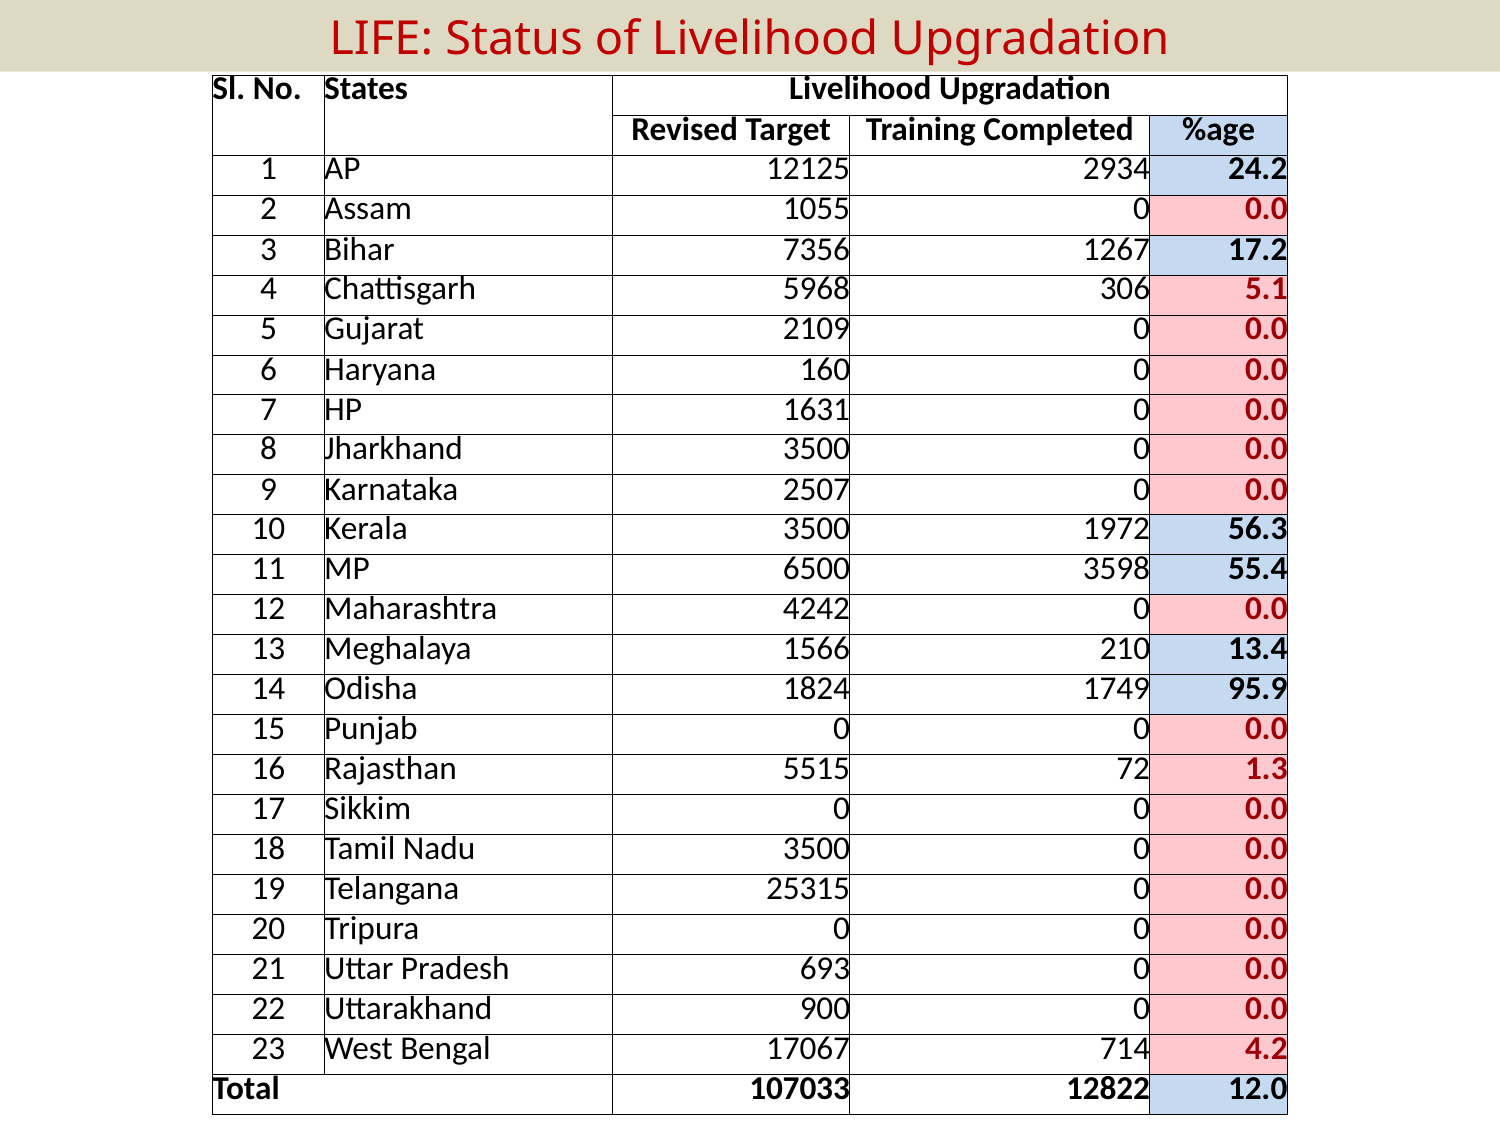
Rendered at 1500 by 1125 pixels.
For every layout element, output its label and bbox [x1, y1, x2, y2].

table_cell [213, 915, 324, 954]
table_cell [325, 435, 612, 474]
table_cell [1150, 915, 1287, 954]
table_cell [213, 1035, 324, 1074]
table_cell [213, 196, 324, 235]
table_cell [613, 875, 849, 914]
table_cell [1150, 475, 1287, 514]
table_cell [213, 276, 324, 315]
table_cell [850, 835, 1149, 874]
table_cell [213, 475, 324, 514]
table_cell [1150, 316, 1287, 355]
table_cell [1150, 515, 1287, 554]
table_cell [213, 675, 324, 714]
table_cell [613, 595, 849, 634]
table_cell [613, 1035, 849, 1074]
table_cell [613, 635, 849, 674]
table_cell [325, 515, 612, 554]
table_cell [613, 475, 849, 514]
table_cell [325, 196, 612, 235]
table_cell [1150, 236, 1287, 275]
table_header [213, 76, 324, 155]
table_cell [325, 995, 612, 1034]
table_cell [213, 835, 324, 874]
table_cell [325, 1035, 612, 1074]
table_cell [1150, 276, 1287, 315]
table_cell [325, 635, 612, 674]
table_cell [1150, 1035, 1287, 1074]
table_cell [213, 875, 324, 914]
table_cell [1150, 835, 1287, 874]
table_cell [213, 635, 324, 674]
table_cell [213, 156, 324, 195]
table_cell [613, 1075, 849, 1114]
table_cell [613, 316, 849, 355]
table_cell [1150, 156, 1287, 195]
table_cell [850, 1075, 1149, 1114]
table_cell [613, 835, 849, 874]
table_cell [850, 875, 1149, 914]
table_cell [850, 595, 1149, 634]
table_cell [213, 356, 324, 394]
table_cell [613, 715, 849, 754]
table_cell [213, 515, 324, 554]
table_cell [1150, 196, 1287, 235]
table_cell [1150, 635, 1287, 674]
table_cell [1150, 795, 1287, 834]
table_cell [850, 196, 1149, 235]
table_cell [613, 515, 849, 554]
table_cell [325, 475, 612, 514]
table_cell [325, 875, 612, 914]
table_cell [325, 236, 612, 275]
table_cell [325, 795, 612, 834]
table_cell [213, 395, 324, 434]
table_cell [325, 276, 612, 315]
table_cell [613, 955, 849, 994]
table_cell [213, 795, 324, 834]
table_cell [613, 675, 849, 714]
table_cell [613, 116, 849, 155]
table_cell [850, 795, 1149, 834]
table_cell [613, 276, 849, 315]
table_cell [850, 675, 1149, 714]
table_cell [325, 715, 612, 754]
table_cell [213, 555, 324, 594]
table_cell [325, 156, 612, 195]
table_cell [850, 515, 1149, 554]
table_cell [1150, 595, 1287, 634]
table_cell [325, 555, 612, 594]
table_cell [1150, 116, 1287, 155]
table_cell [213, 435, 324, 474]
table_cell [850, 915, 1149, 954]
table_cell [325, 955, 612, 994]
table_cell [1150, 955, 1287, 994]
table_cell [213, 236, 324, 275]
table_cell [613, 555, 849, 594]
table_cell [850, 715, 1149, 754]
table_cell [613, 356, 849, 394]
table_cell [850, 236, 1149, 275]
table_cell [213, 955, 324, 994]
table_cell [613, 236, 849, 275]
table_header [325, 76, 612, 155]
table_cell [613, 156, 849, 195]
table_cell [850, 995, 1149, 1034]
table_cell [213, 995, 324, 1034]
table_cell [325, 595, 612, 634]
table_cell [850, 356, 1149, 394]
table_cell [325, 356, 612, 394]
table_cell [1150, 995, 1287, 1034]
table_cell [850, 116, 1149, 155]
table_cell [325, 395, 612, 434]
table_cell [1150, 1075, 1287, 1114]
table_cell [213, 715, 324, 754]
table_cell [850, 635, 1149, 674]
table_cell [325, 675, 612, 714]
table_cell [213, 755, 324, 794]
table_cell [1150, 675, 1287, 714]
table_header [613, 76, 1287, 115]
table_cell [850, 1035, 1149, 1074]
table_cell [613, 435, 849, 474]
table_cell [850, 316, 1149, 355]
table_cell [213, 1075, 612, 1114]
table_cell [325, 915, 612, 954]
table_cell [613, 196, 849, 235]
table_cell [325, 835, 612, 874]
table_cell [1150, 395, 1287, 434]
table_cell [1150, 555, 1287, 594]
table_cell [213, 595, 324, 634]
table_cell [325, 316, 612, 355]
table_cell [1150, 755, 1287, 794]
table_cell [325, 755, 612, 794]
table_cell [213, 316, 324, 355]
table_cell [1150, 875, 1287, 914]
table_cell [1150, 715, 1287, 754]
table_cell [850, 955, 1149, 994]
table_cell [613, 995, 849, 1034]
table_cell [850, 435, 1149, 474]
table_cell [850, 156, 1149, 195]
table_cell [613, 795, 849, 834]
table_cell [850, 755, 1149, 794]
table_cell [850, 395, 1149, 434]
table_cell [850, 475, 1149, 514]
title [0, 0, 1500, 72]
table_cell [1150, 356, 1287, 394]
table_cell [1150, 435, 1287, 474]
table_cell [613, 915, 849, 954]
table_cell [613, 395, 849, 434]
table_cell [613, 755, 849, 794]
table_cell [850, 555, 1149, 594]
table_cell [850, 276, 1149, 315]
